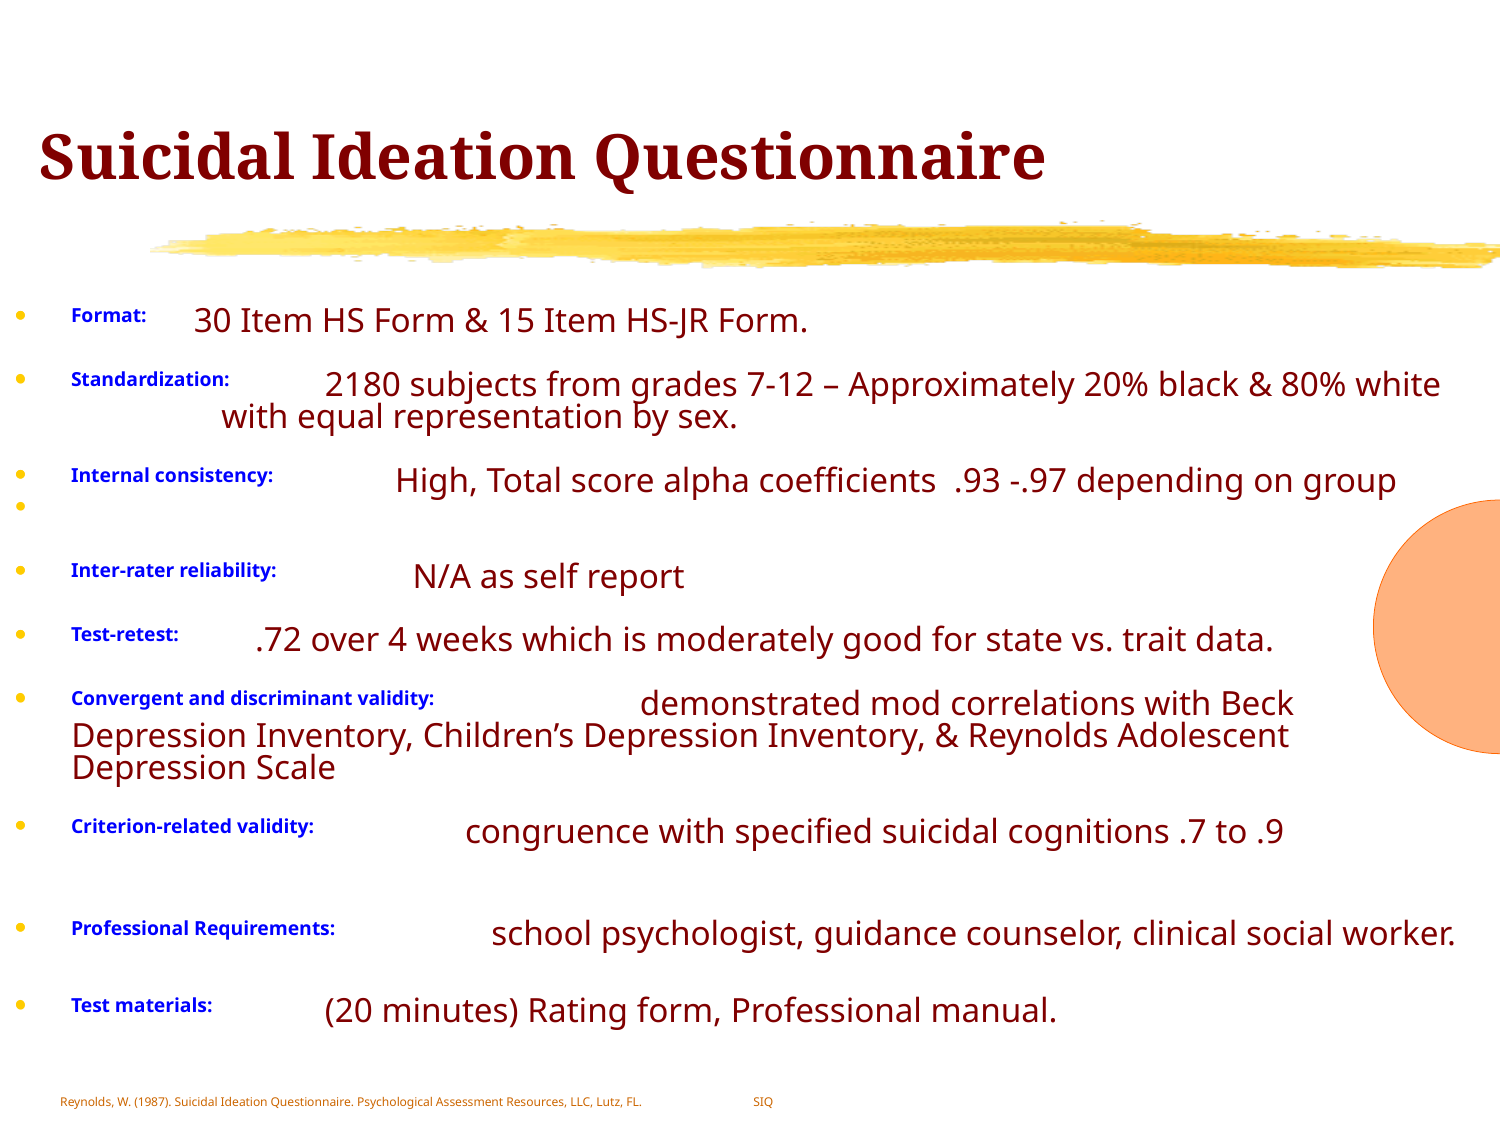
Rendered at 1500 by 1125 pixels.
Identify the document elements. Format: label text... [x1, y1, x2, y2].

list 30 Item HS Form & 15 Item HS-JR Form. 2180 subjects from grades 7-12 – Approximately 20% black & 80% white with equal representation by sex. High, Total score alpha coefficients .93 -.97 depending on group N/A as self report .72 over 4 weeks which is moderately good for state vs. trait data. demonstrated mod correlations with Beck Depression Inventory, Children’s Depression Inventory, & Reynolds Adolescent Depression Scale congruence with specified suicidal cognitions .7 to .9 school psychologist, guidance counselor, clinical social worker. (20 minutes) Rating form, Professional manual. [725, 299, 1500, 1054]
picture [150, 215, 1500, 279]
text_box Format: Standardization: Internal consistency: Inter-rater reliability: Test-retest: Convergent and discriminant validity: Criterion-related validity: Professional Requirements: Test materials: [0, 299, 725, 1063]
text_box Reynolds, W. (1987). Suicidal Ideation Questionnaire. Psychological Assessment Resources, LLC, Lutz, FL. SIQ [45, 1084, 1500, 1125]
title Suicidal Ideation Questionnaire [24, 87, 1500, 200]
text_box [1373, 500, 1500, 754]
